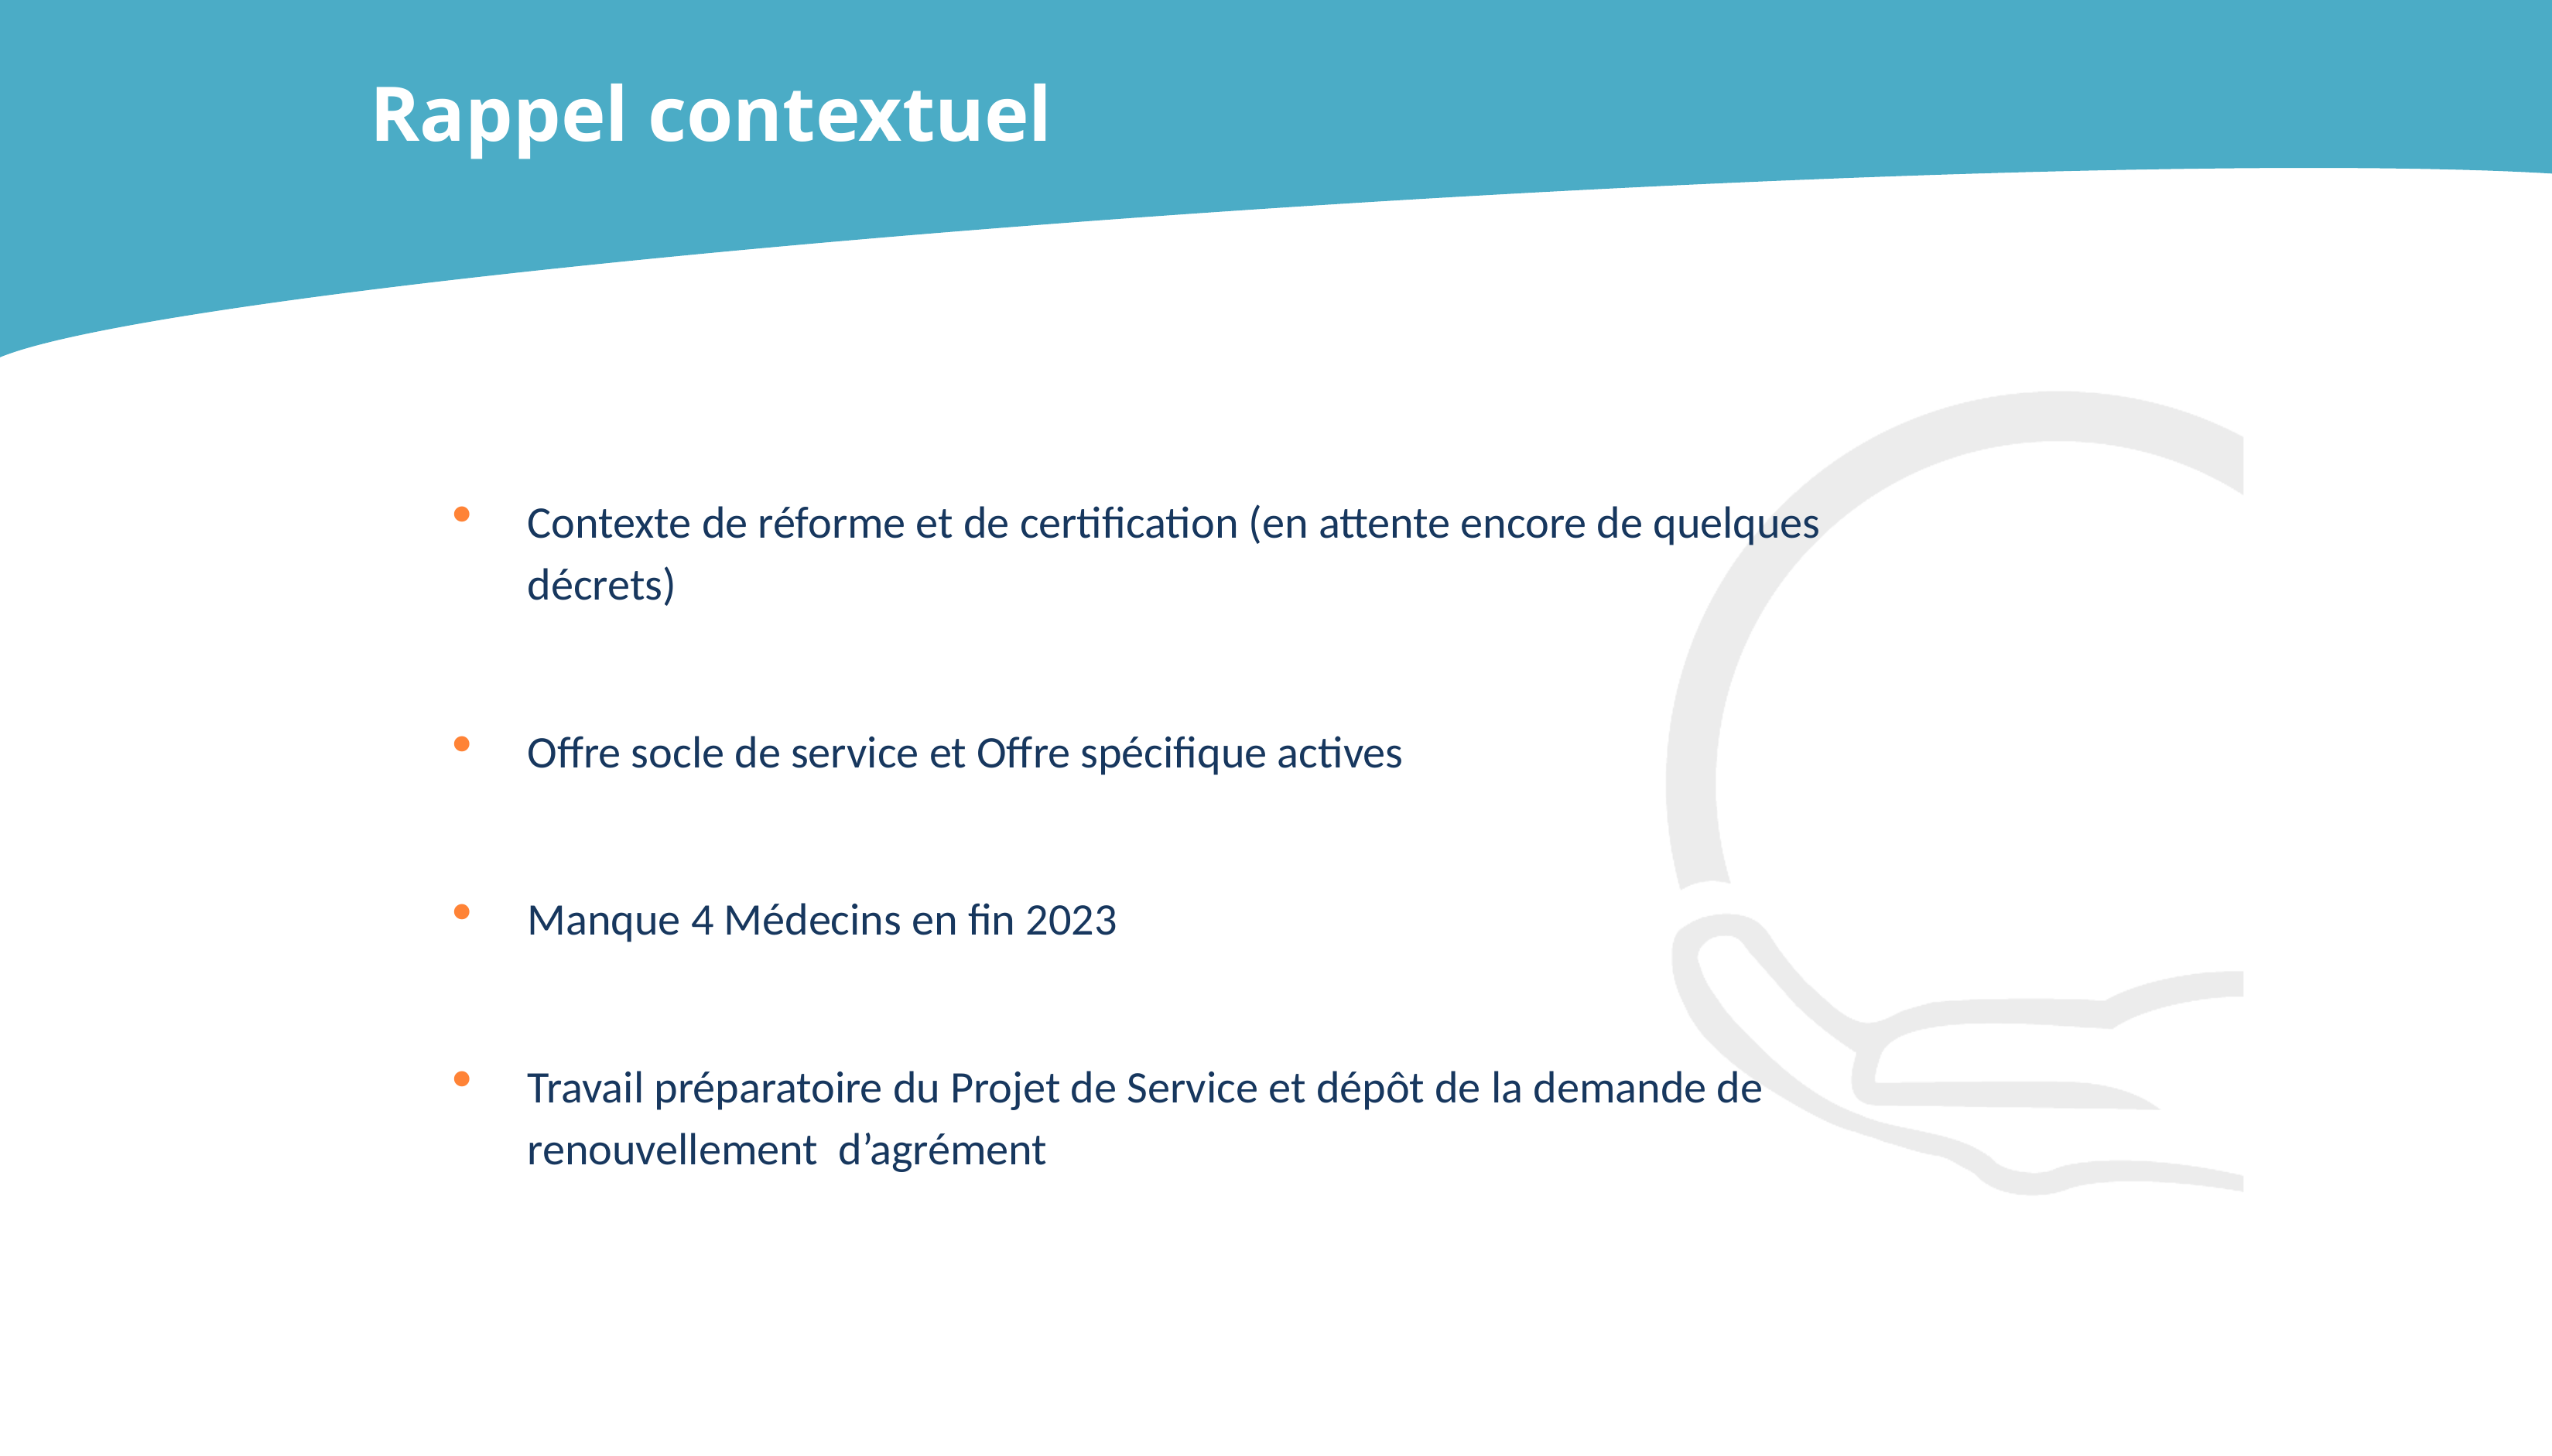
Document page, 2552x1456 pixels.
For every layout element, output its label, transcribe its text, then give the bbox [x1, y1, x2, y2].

text_box Contexte de réforme et de certification (en attente encore de quelques décrets) Offre socle de service et Offre spécifique actives Manque 4 Médecins en fin 2023 Travail préparatoire du Projet de Service et dépôt de la demande de renouvellement d’agrément [435, 474, 1613, 1263]
text_box Rappel contextuel [358, 40, 1734, 162]
text_box [0, 0, 2552, 360]
picture [1617, 373, 2244, 1263]
